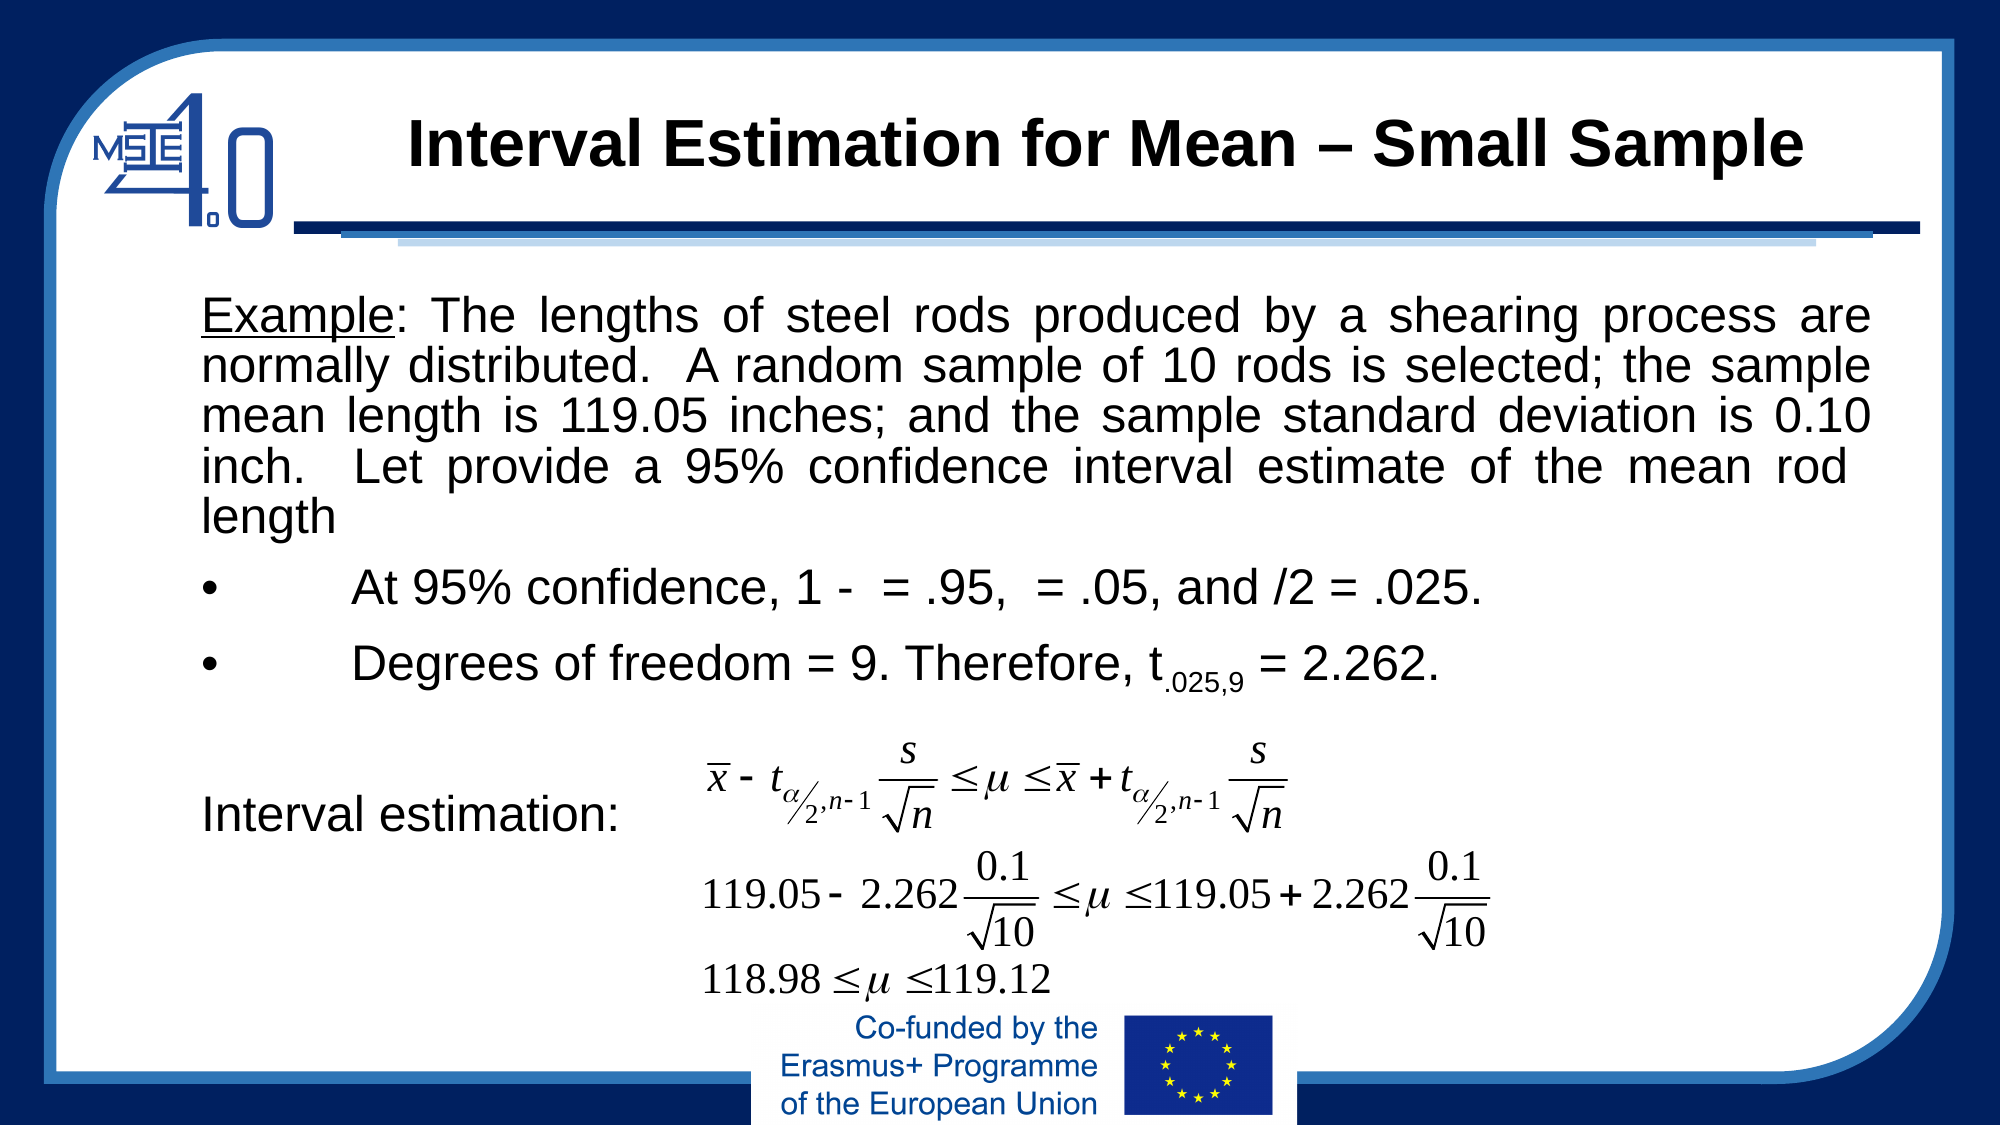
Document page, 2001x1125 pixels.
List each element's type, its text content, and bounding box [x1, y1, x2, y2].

picture [700, 722, 1937, 1125]
title Interval Estimation for Mean – Small Sample [294, 75, 1921, 220]
text_box [0, 0, 2000, 75]
